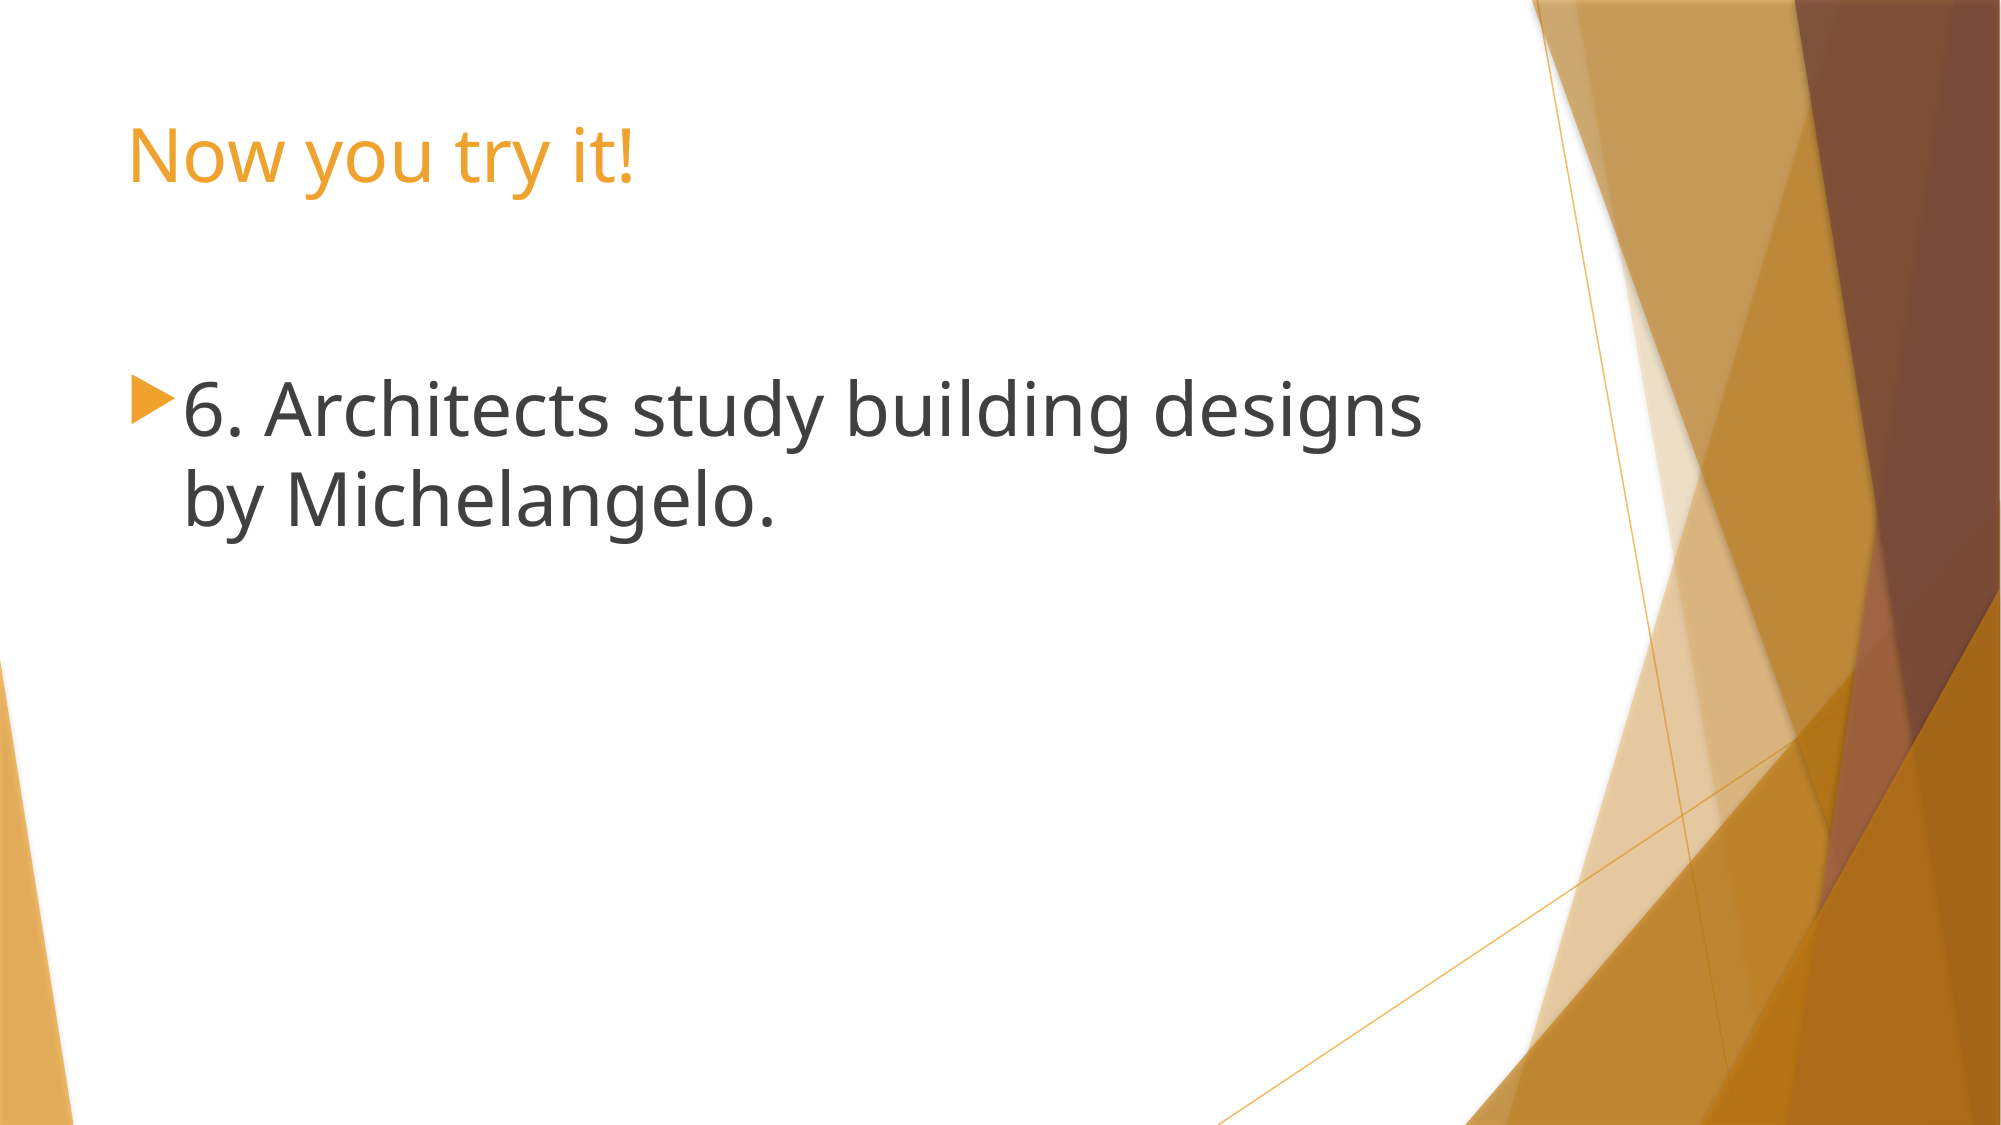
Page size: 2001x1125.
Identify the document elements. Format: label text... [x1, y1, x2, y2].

title Now you try it! [111, 99, 1522, 317]
list 6. Architects study building designs by Michelangelo. [111, 354, 1522, 992]
